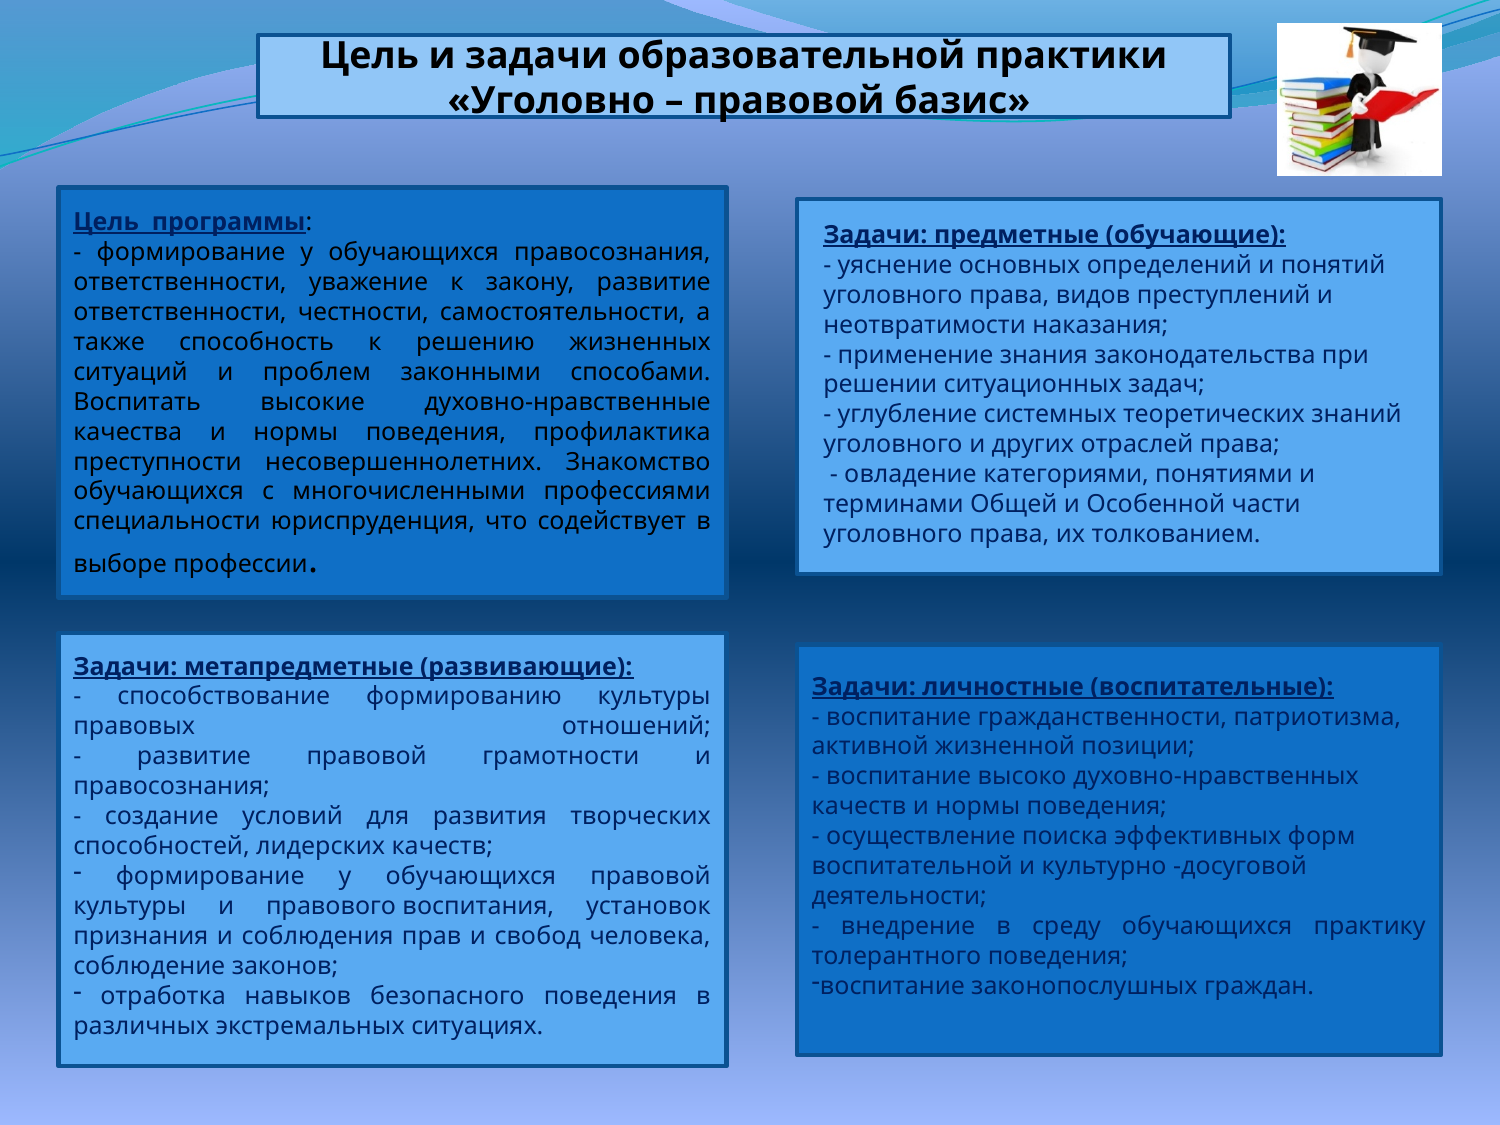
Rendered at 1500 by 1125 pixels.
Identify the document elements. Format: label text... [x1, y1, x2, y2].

text_box Задачи: предметные (обучающие): - уяснение основных определений и понятий уголовного права, видов преступлений и неотвратимости наказания; - применение знания законодательства при решении ситуационных задач; - углубление системных теоретических знаний уголовного и других отраслей права; - овладение категориями, понятиями и терминами Общей и Особенной части уголовного права, их толкованием. [808, 210, 1442, 555]
text_box [795, 197, 1443, 576]
picture [1277, 23, 1442, 176]
text_box Задачи: метапредметные (развивающие): - способствование формированию культуры правовых отношений; - развитие правовой грамотности и правосознания; - создание условий для развития творческих способностей, лидерских качеств; формирование у обучающихся правовой культуры и правового воспитания, установок признания и соблюдения прав и свобод человека, соблюдение законов; отработка навыков безопасного поведения в различных экстремальных ситуациях. [56, 631, 729, 1068]
text_box Задачи: личностные (воспитательные): - воспитание гражданственности, патриотизма, активной жизненной позиции; - воспитание высоко духовно-нравственных качеств и нормы поведения; - осуществление поиска эффективных форм воспитательной и культурно -досуговой деятельности; - внедрение в среду обучающихся практику толерантного поведения; воспитание законопослушных граждан. [795, 642, 1443, 1057]
text_box Цель и задачи образовательной практики «Уголовно – правовой базис» [256, 33, 1232, 119]
text_box Цель программы: - формирование у обучающихся правосознания, ответственности, уважение к закону, развитие ответственности, честности, самостоятельности, а также способность к решению жизненных ситуаций и проблем законными способами. Воспитать высокие духовно-нравственные качества и нормы поведения, профилактика преступности несовершеннолетних. Знакомство обучающихся с многочисленными профессиями специальности юриспруденция, что содействует в выборе профессии. [56, 185, 729, 600]
